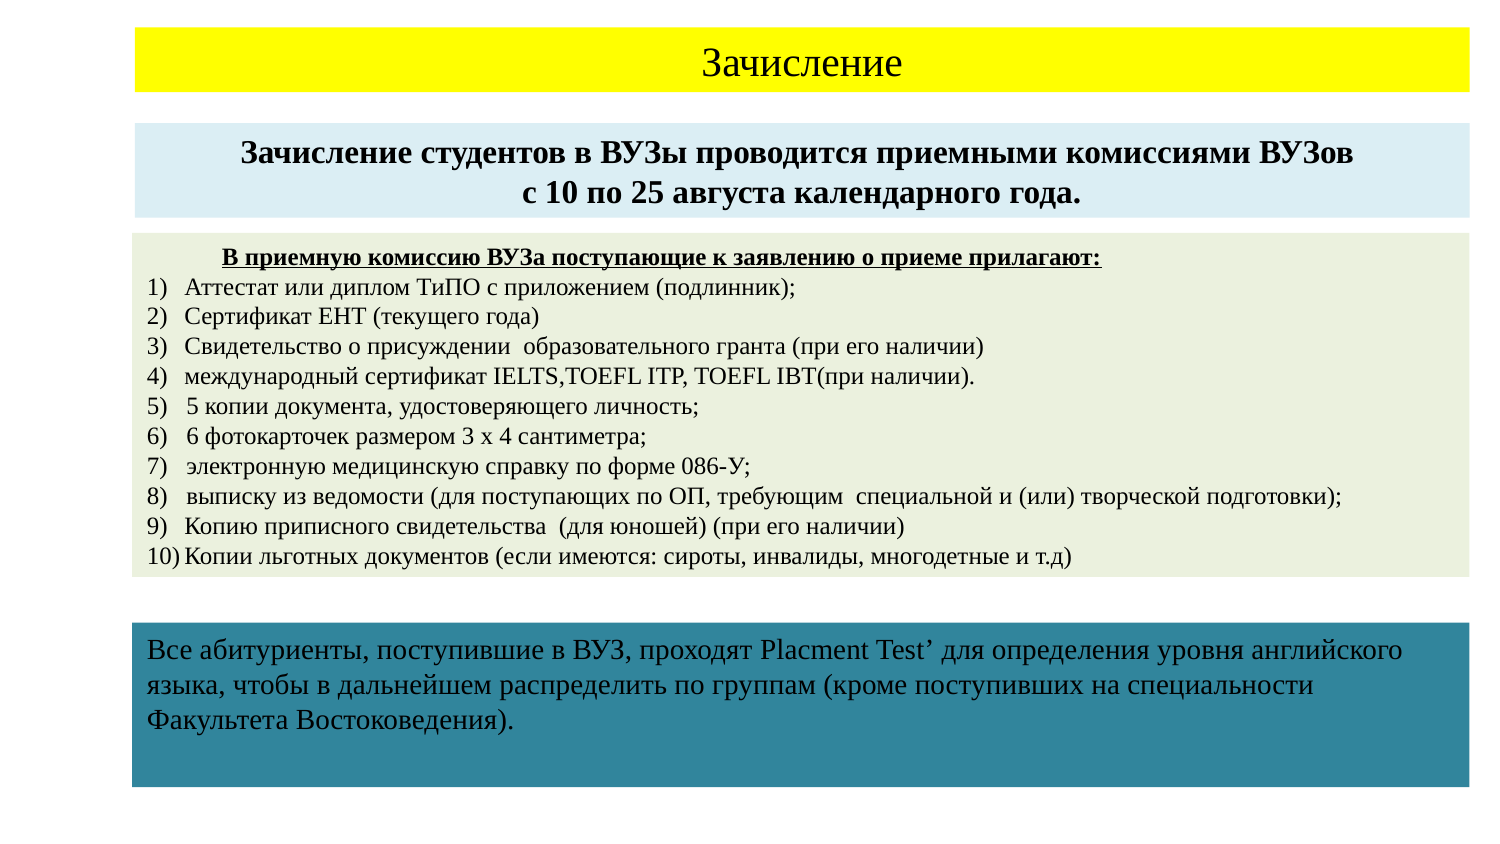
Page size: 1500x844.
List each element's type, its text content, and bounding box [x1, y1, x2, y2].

text_box Зачисление студентов в ВУЗы проводится приемными комиссиями ВУЗов с 10 по 25 августа календарного года. [134, 123, 1470, 218]
text_box Все абитуриенты, поступившие в ВУЗ, проходят Placment Test’ для определения уровня английского языка, чтобы в дальнейшем распределить по группам (кроме поступивших на специальности Факультета Востоковедения). [132, 622, 1470, 788]
text_box В приемную комиссию ВУЗа поступающие к заявлению о приеме прилагают: Аттестат или диплом ТиПО с приложением (подлинник); Сертификат ЕНТ (текущего года) Свидетельство о присуждении образовательного гранта (при его наличии) международный сертификат IELTS,TOEFL ITP, TOEFL IBT(при наличии). 5) 5 копии документа, удостоверяющего личность; 6) 6 фотокарточек размером 3 x 4 сантиметра; 7) электронную медицинскую справку по форме 086-У; 8) выписку из ведомости (для поступающих по ОП, требующим специальной и (или) творческой подготовки); Копию приписного свидетельства (для юношей) (при его наличии) Копии льготных документов (если имеются: сироты, инвалиды, многодетные и т.д) [132, 232, 1470, 577]
text_box Зачисление [134, 27, 1470, 93]
